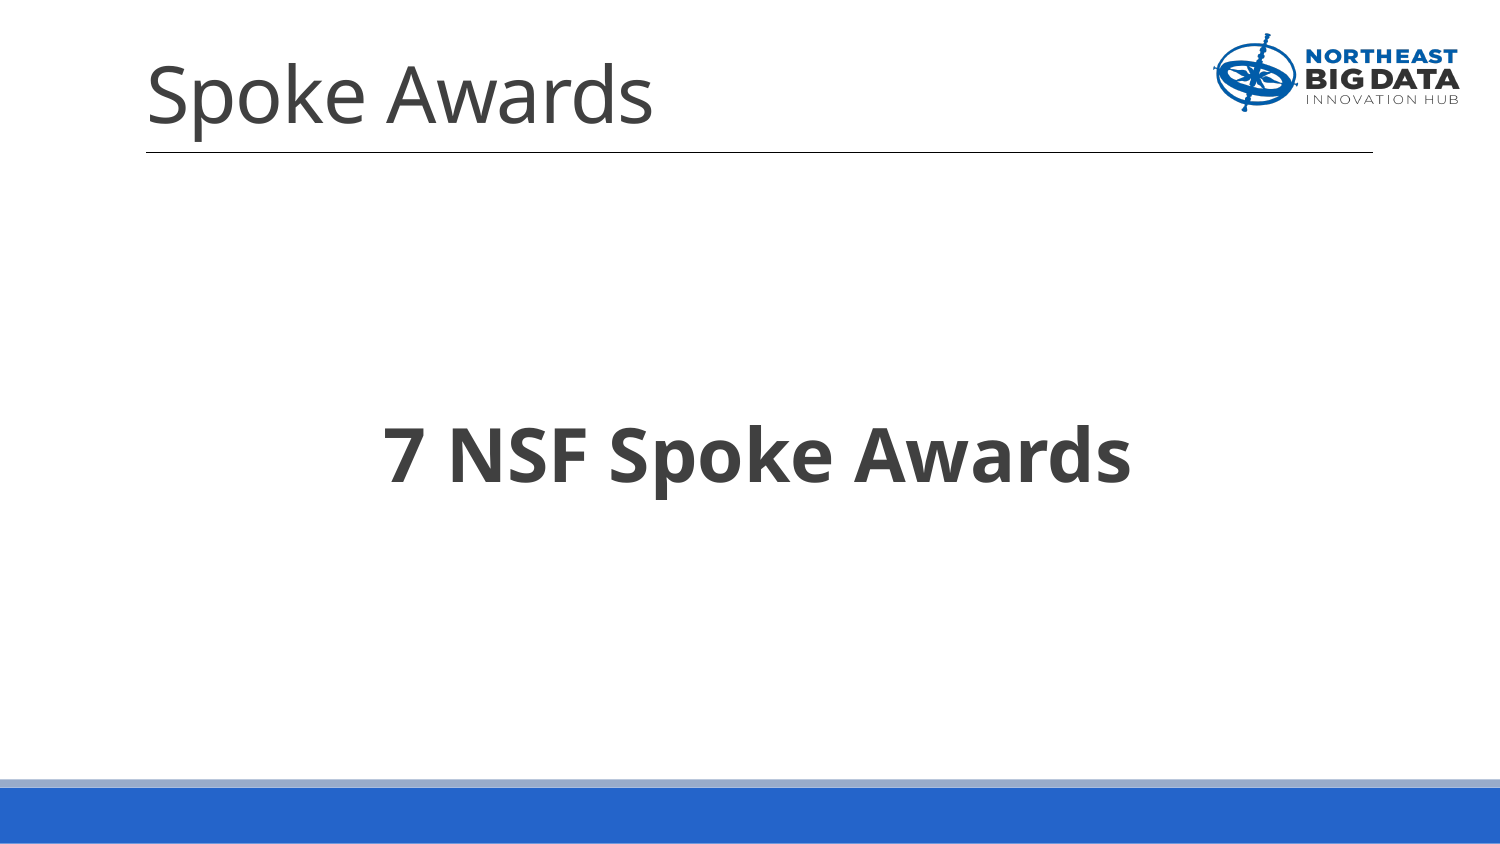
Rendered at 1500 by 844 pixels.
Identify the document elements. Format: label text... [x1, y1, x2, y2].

text_box 7 NSF Spoke Awards [87, 236, 1430, 732]
title Spoke Awards [135, 52, 1373, 146]
